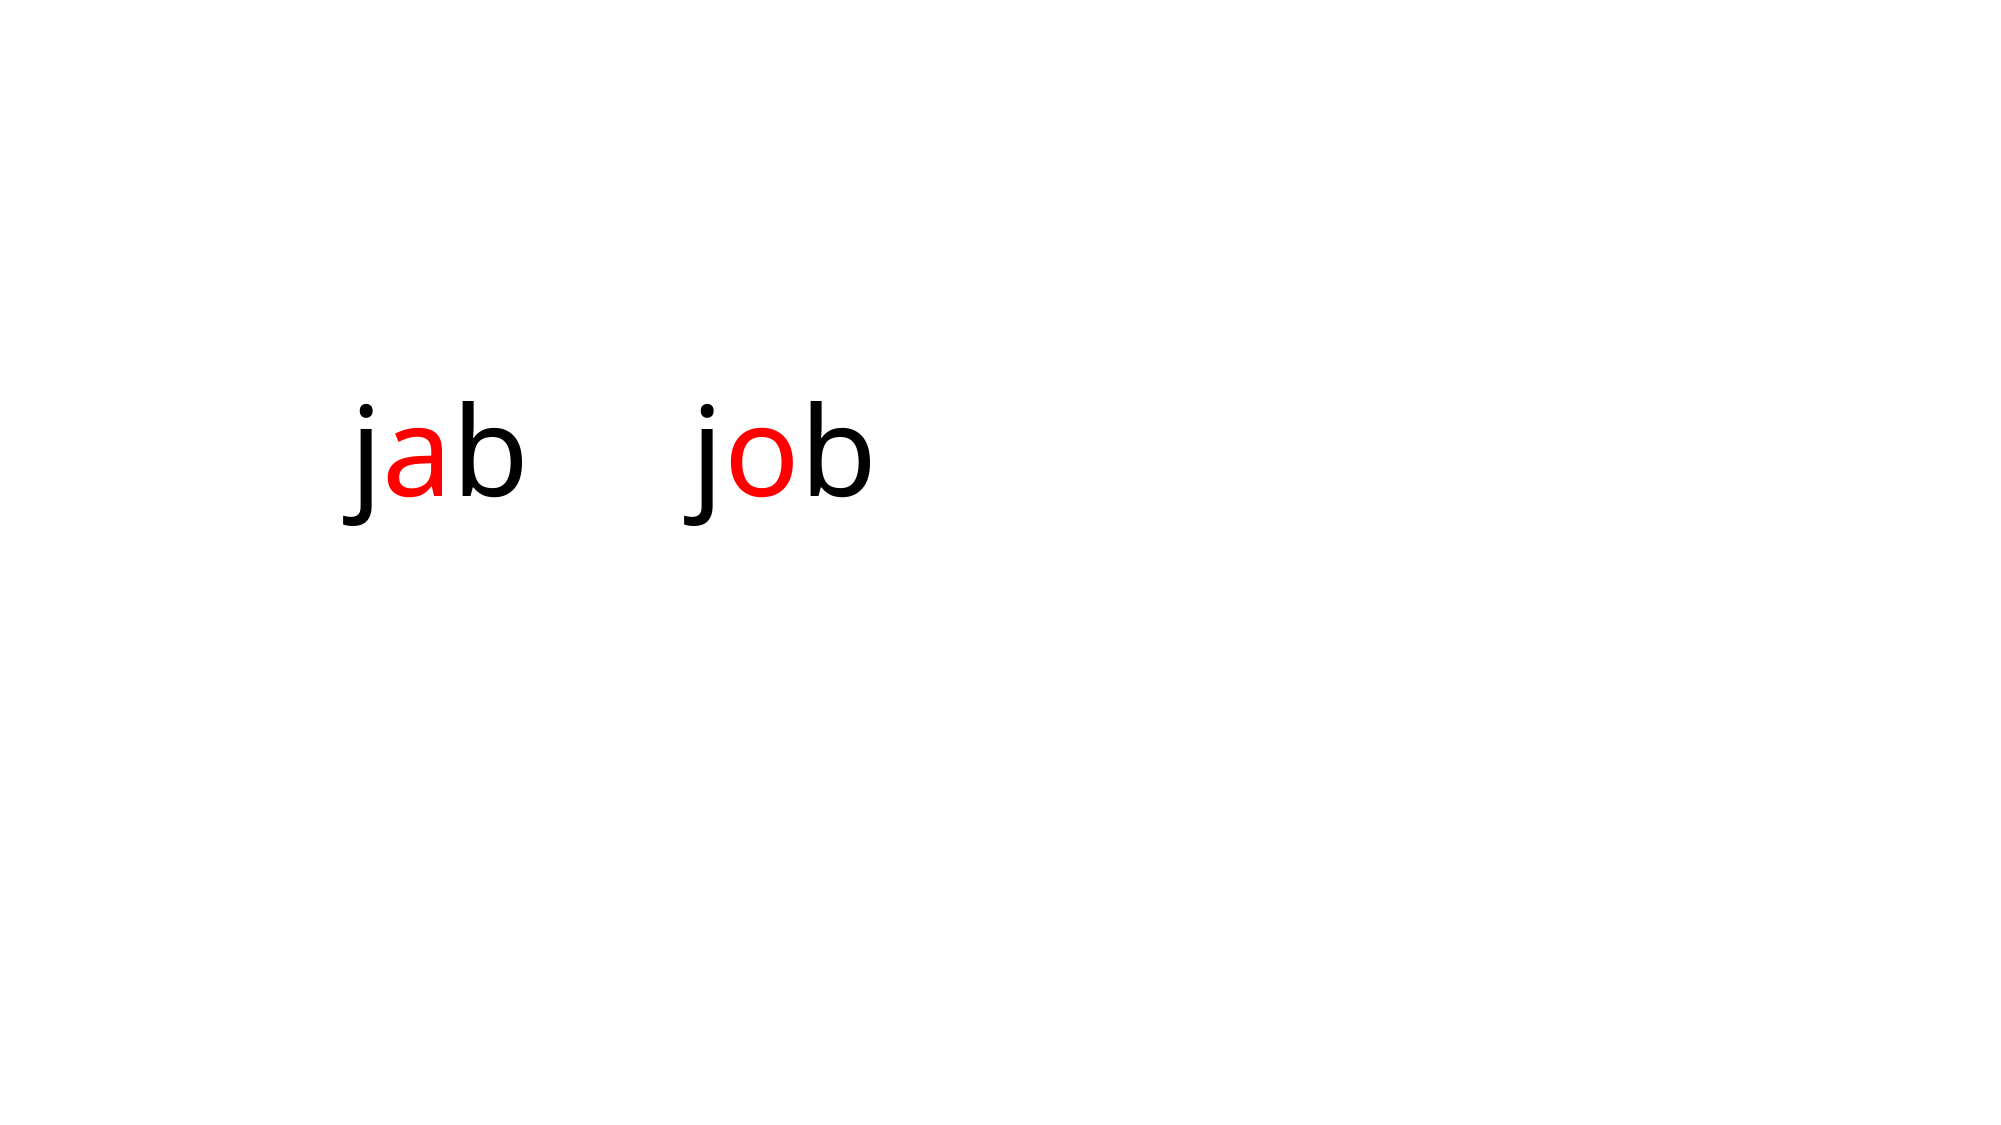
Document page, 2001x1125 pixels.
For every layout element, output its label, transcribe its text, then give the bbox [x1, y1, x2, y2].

text_box jab job [270, 14, 1739, 1054]
